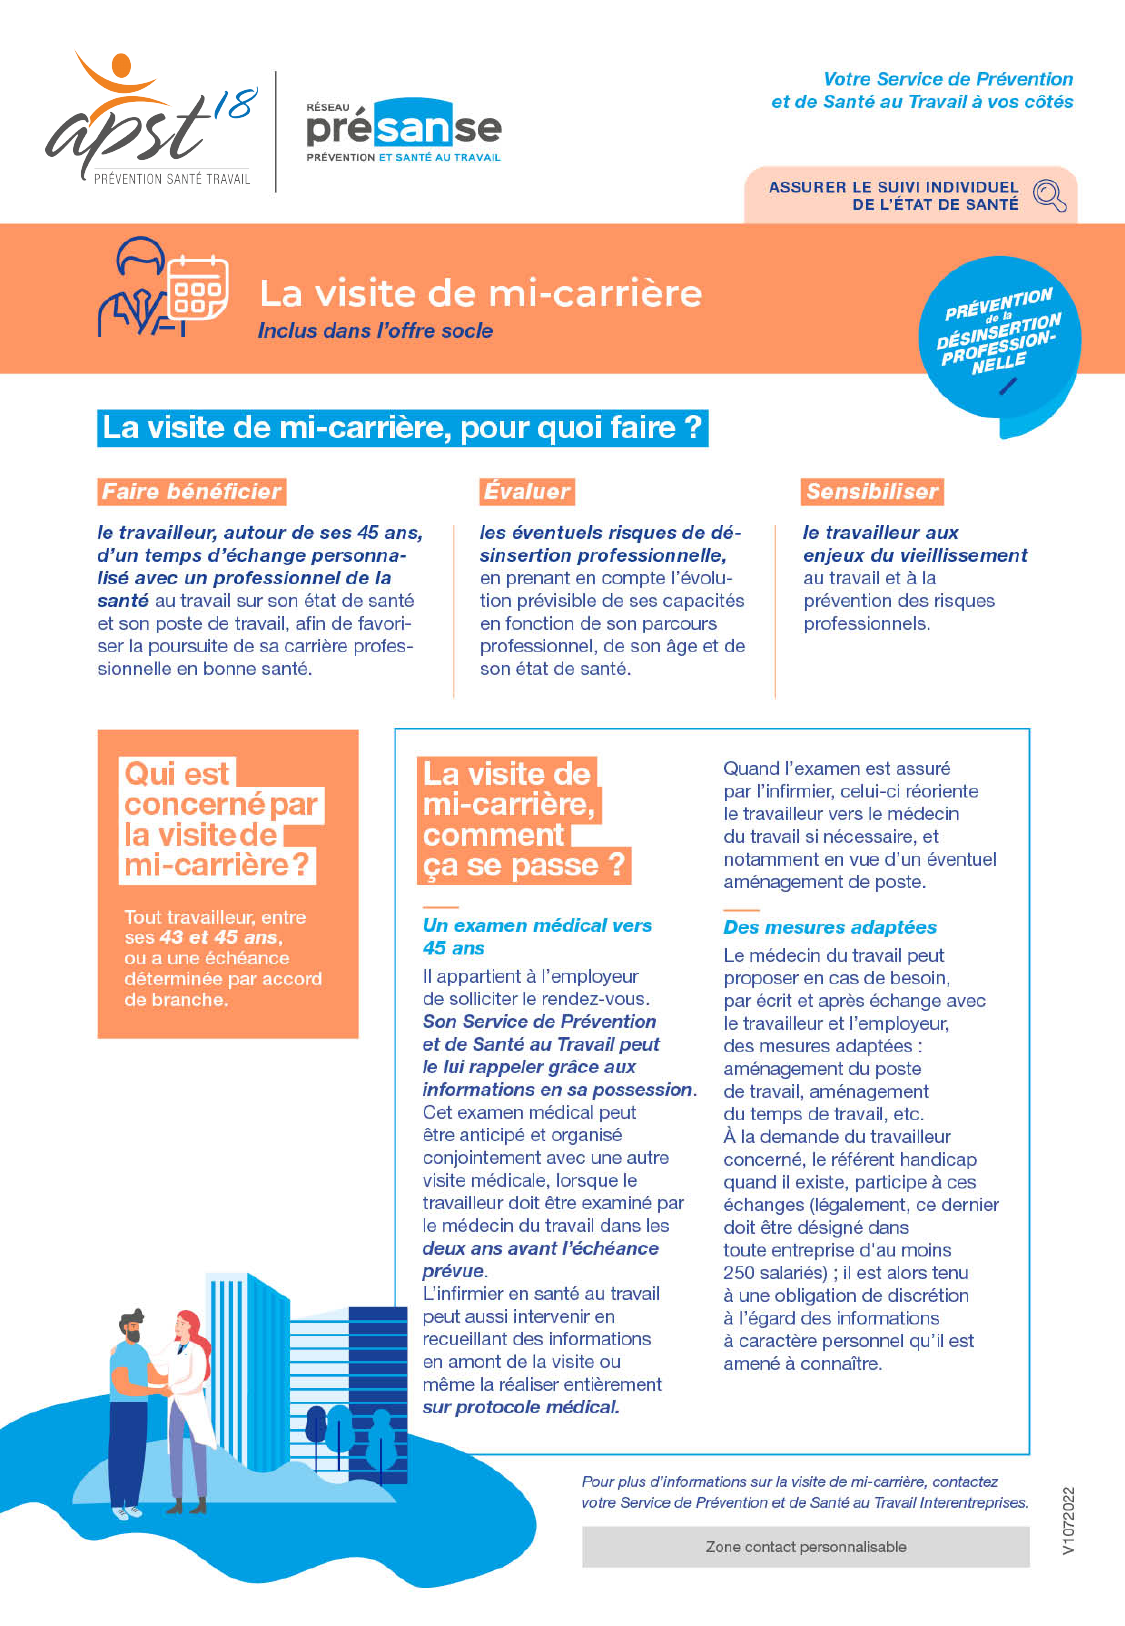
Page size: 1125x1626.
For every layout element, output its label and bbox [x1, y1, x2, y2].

picture [0, 17, 1125, 1608]
text_box [45, 48, 258, 205]
picture [352, 1418, 374, 1428]
picture [356, 1432, 368, 1442]
picture [389, 1460, 408, 1469]
picture [396, 1446, 407, 1455]
